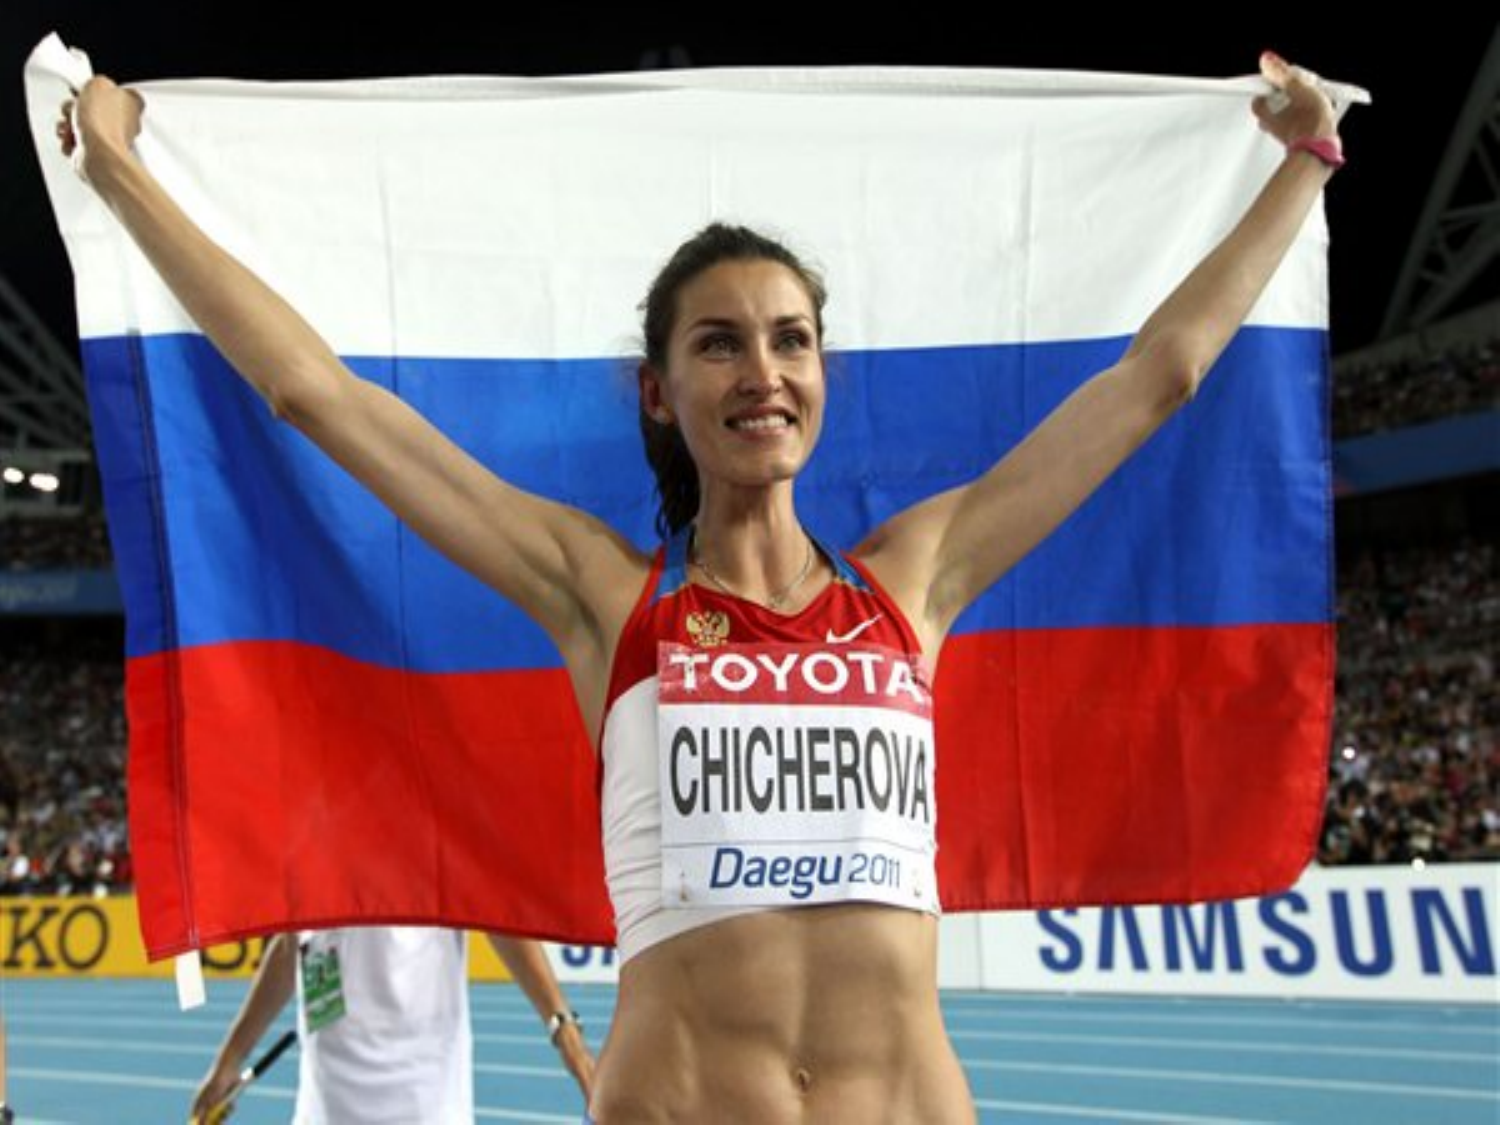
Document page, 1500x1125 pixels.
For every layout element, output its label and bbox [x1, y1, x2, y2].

list [0, 0, 1500, 1125]
